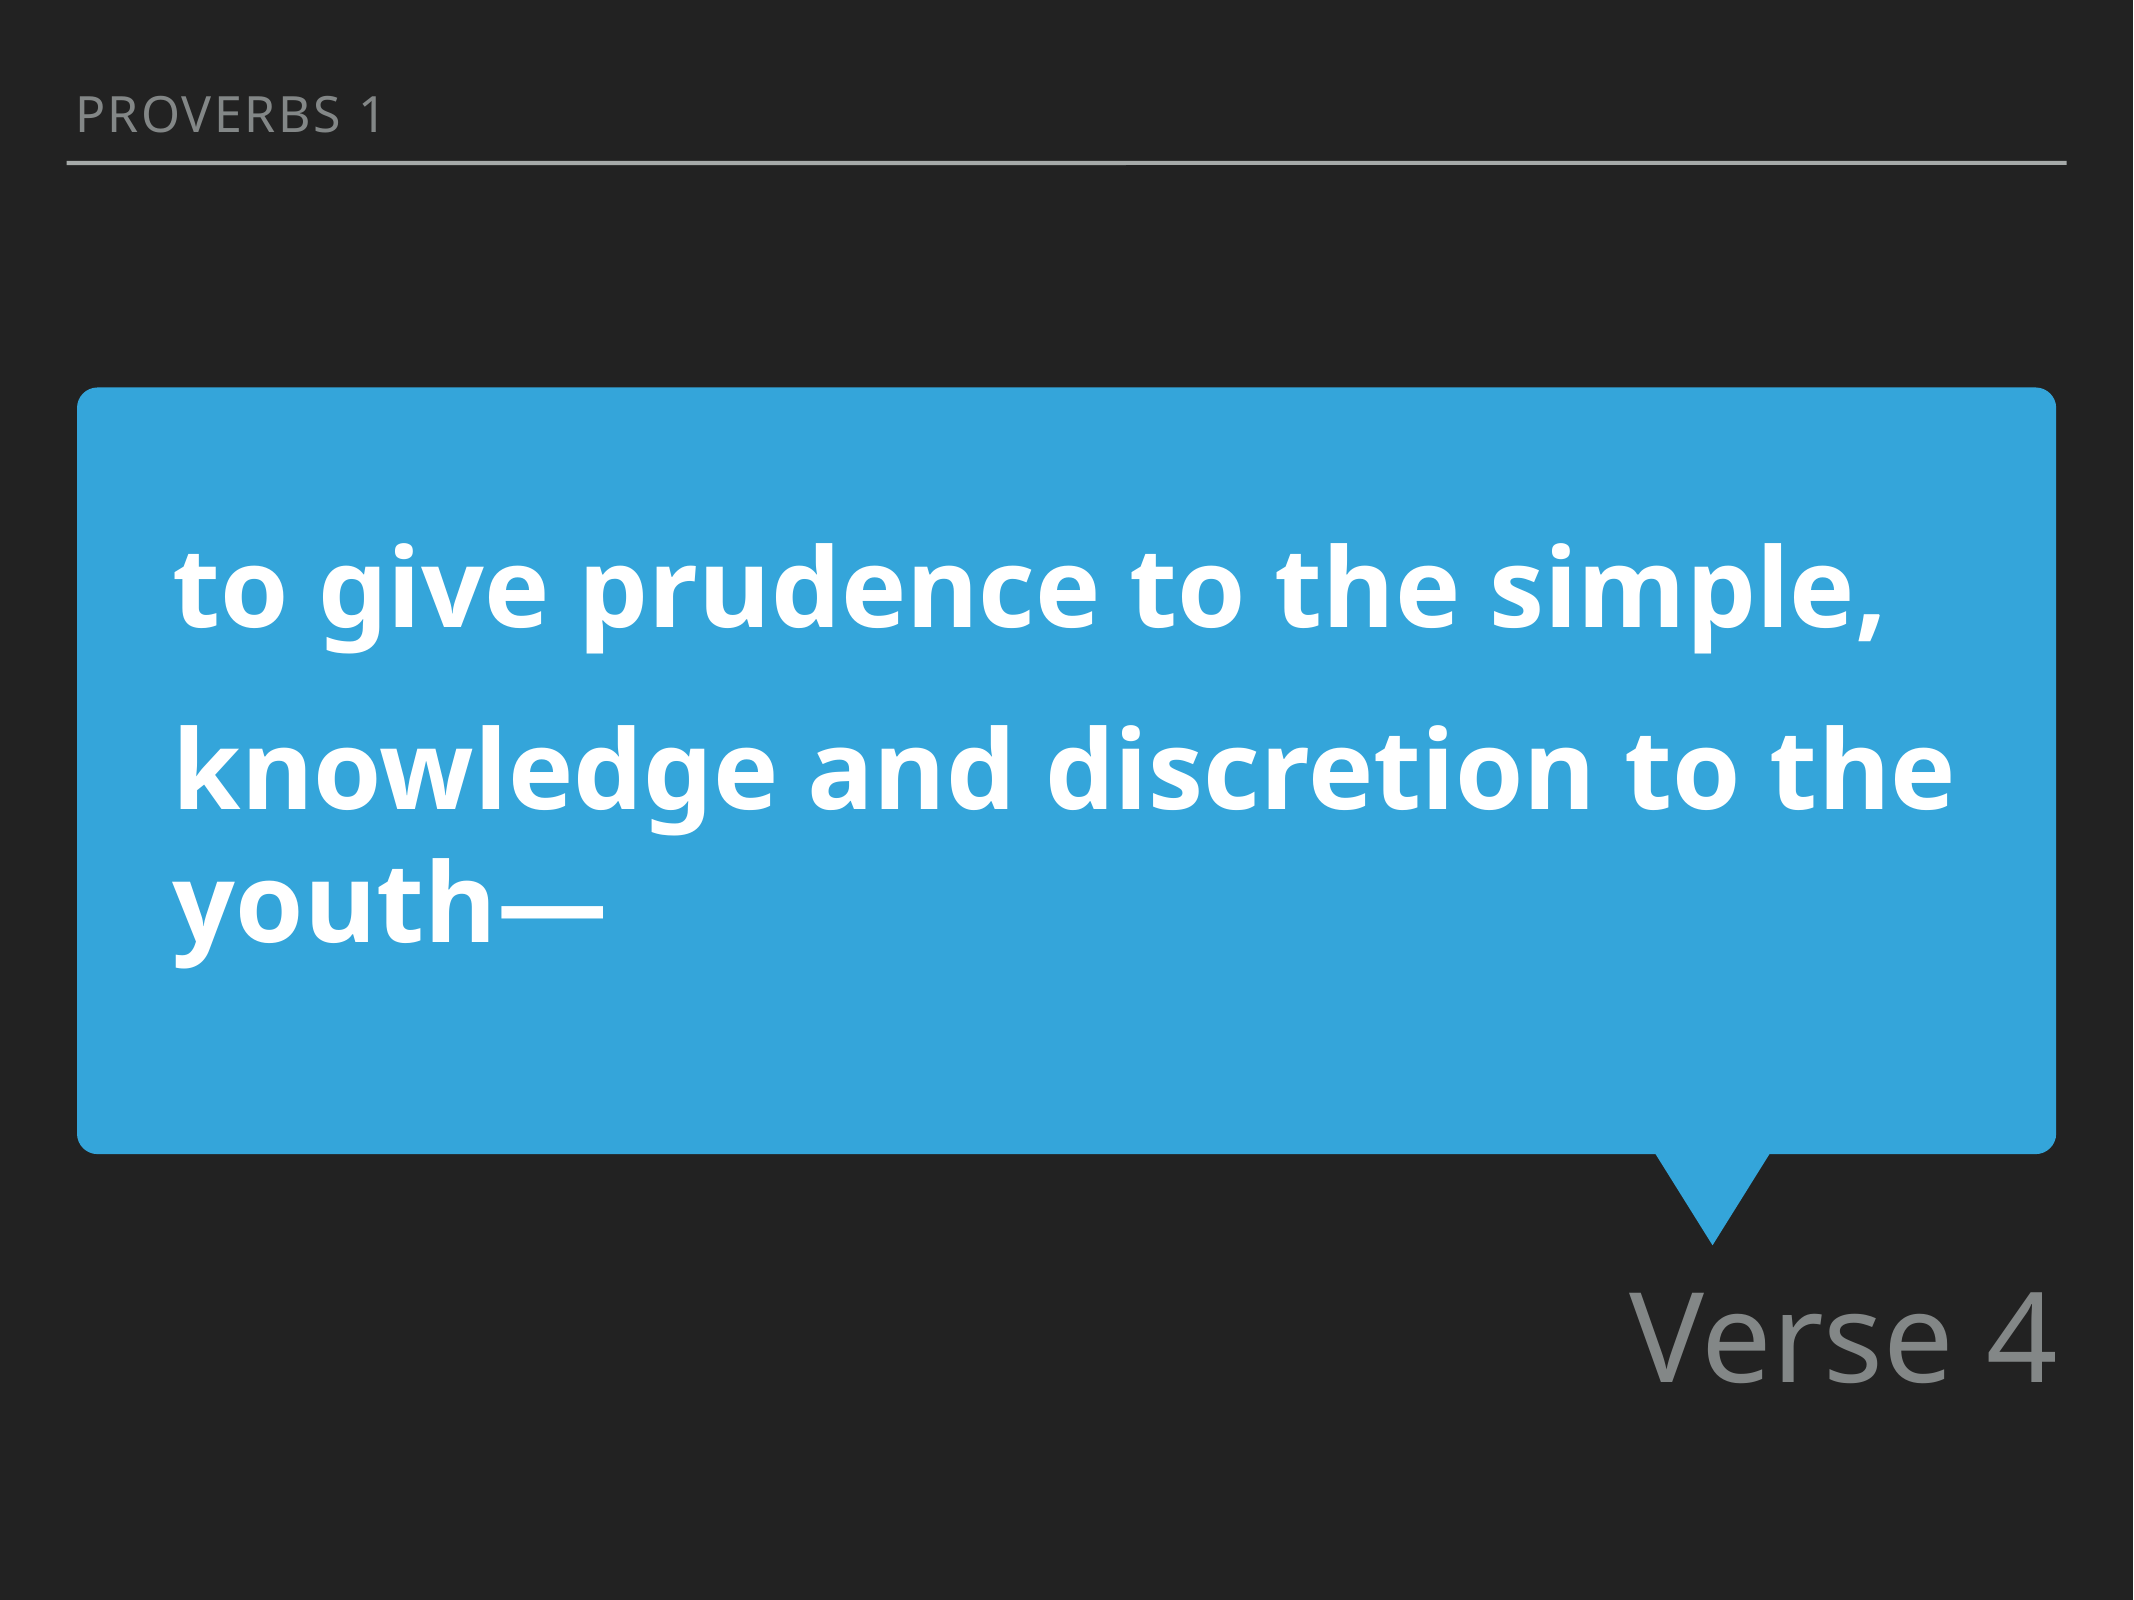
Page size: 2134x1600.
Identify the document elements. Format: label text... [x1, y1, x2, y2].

list Proverbs 1 [66, 74, 1901, 151]
list to give prudence to the simple, knowledge and discretion to the youth— [164, 507, 2099, 1026]
list Verse 4 [66, 1277, 2068, 1545]
